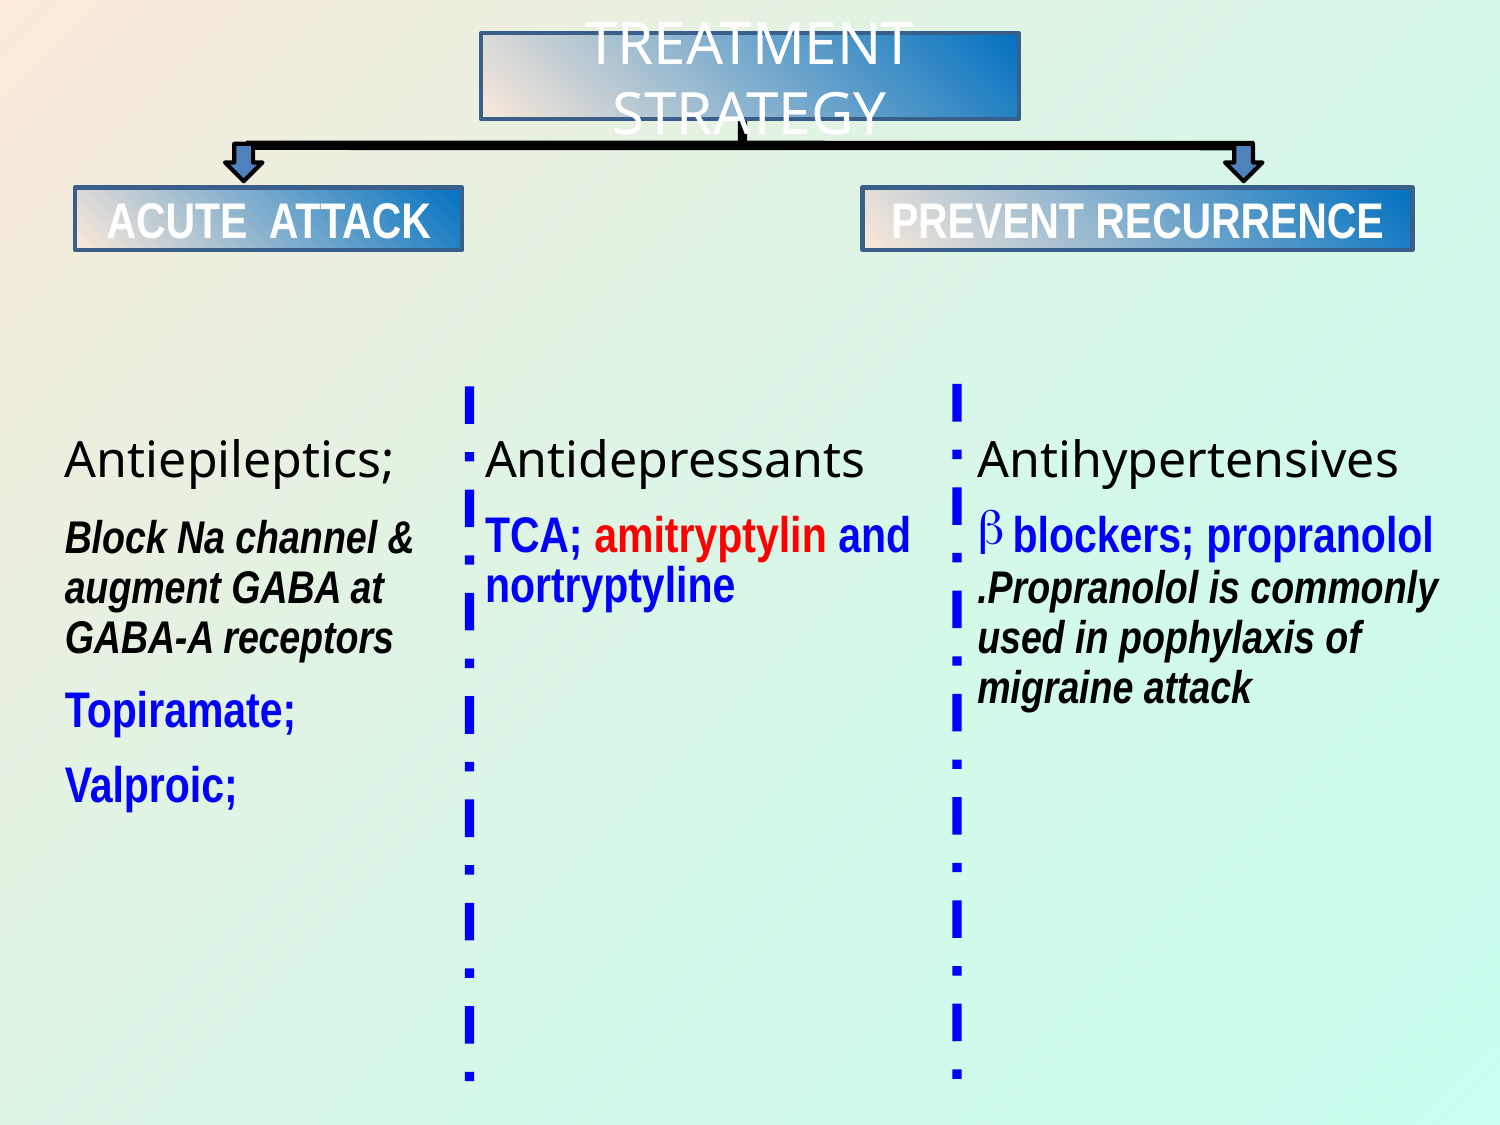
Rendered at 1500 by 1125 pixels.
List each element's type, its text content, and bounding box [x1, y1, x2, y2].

text_box Antiepileptics; Block Na channel & augment GABA at GABA-A receptors Topiramate; Valproic; [49, 430, 500, 821]
text_box Antidepressants TCA; amitryptylin and nortryptyline [470, 430, 958, 621]
text_box TREATMENT STRATEGY [479, 31, 1021, 85]
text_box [74, 143, 463, 251]
text_box Antihypertensives blockers; propranolol .Propranolol is commonly used in pophylaxis of migraine attack [962, 430, 1500, 721]
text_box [862, 143, 1413, 251]
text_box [245, 87, 1255, 146]
text_box [0, 0, 1500, 1125]
